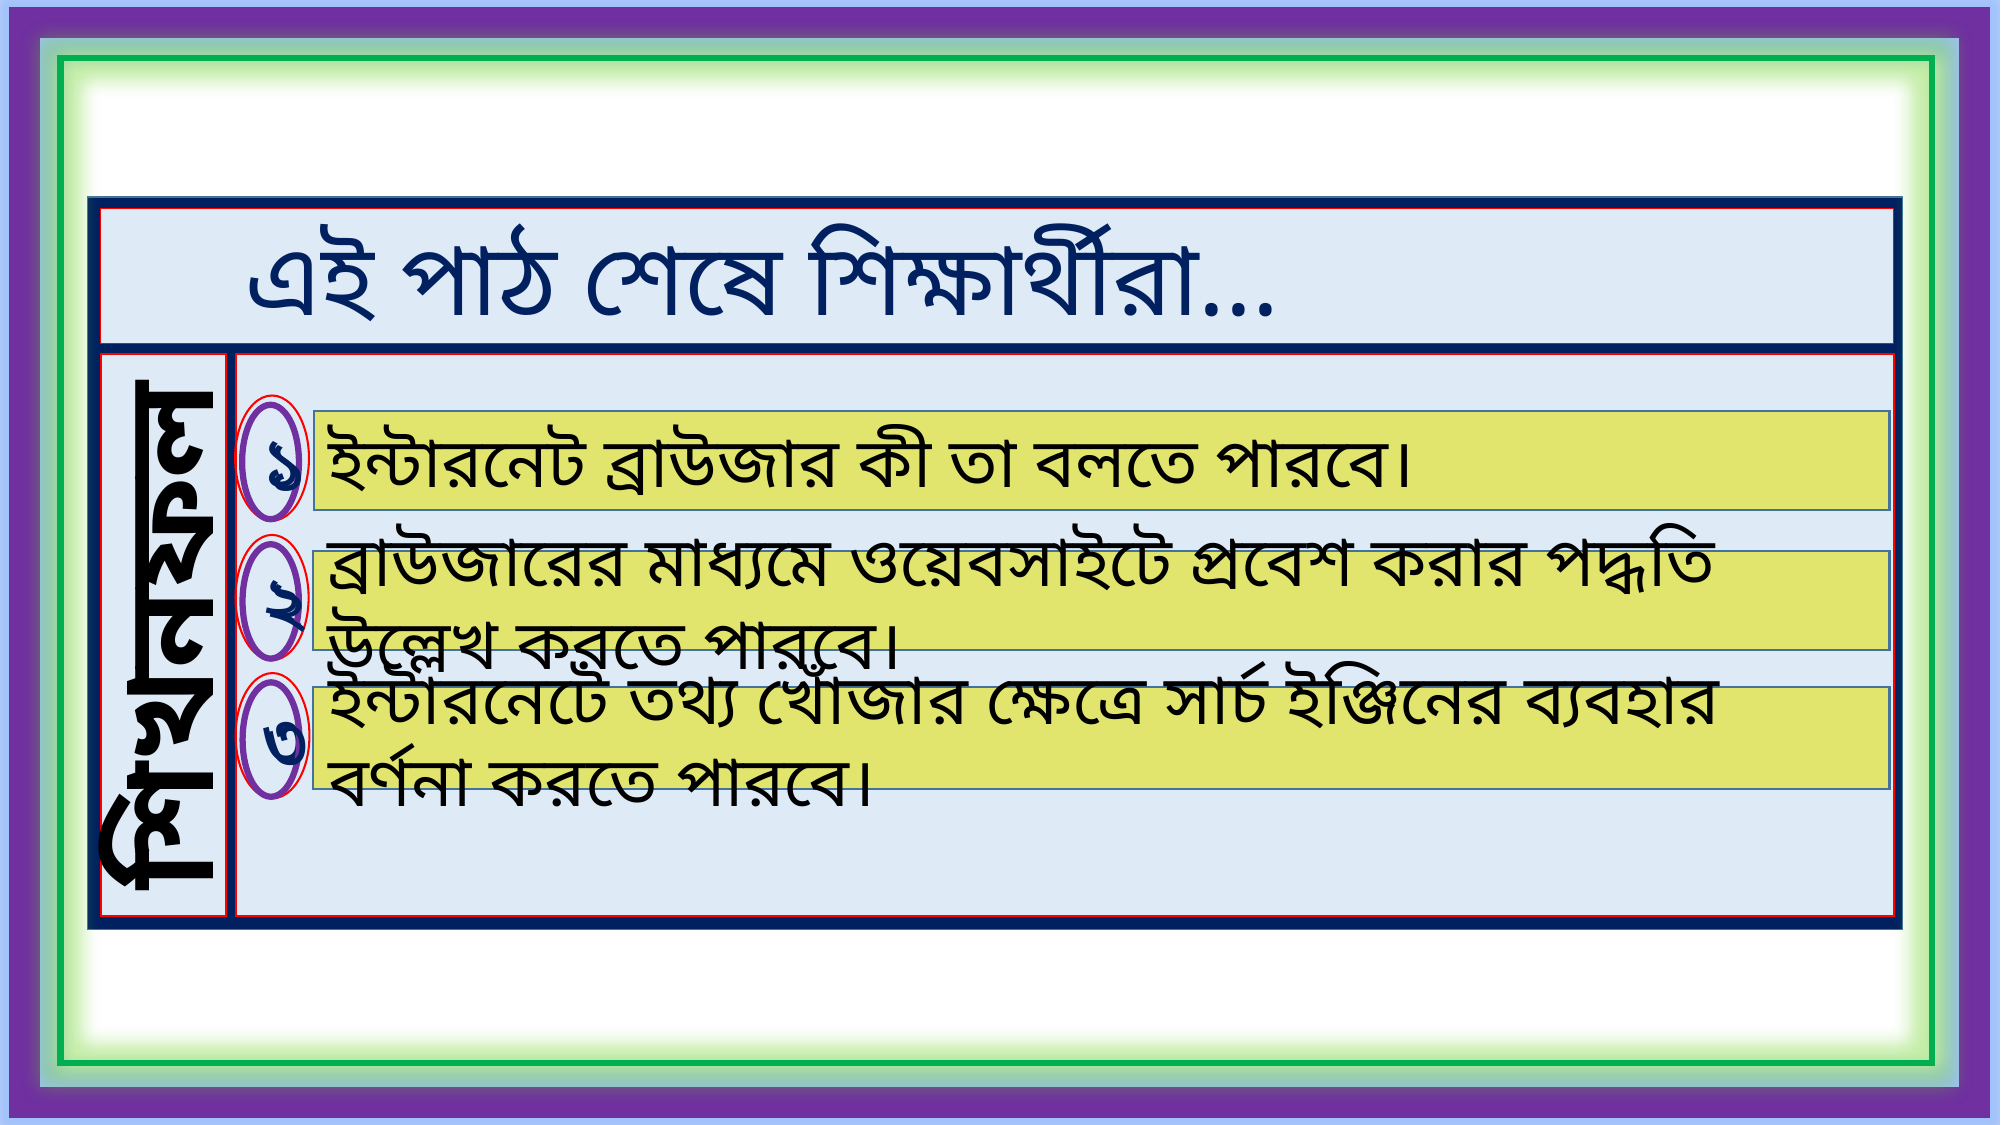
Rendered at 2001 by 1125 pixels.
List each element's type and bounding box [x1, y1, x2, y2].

text_box [235, 534, 309, 661]
text_box [235, 673, 310, 799]
text_box [235, 395, 309, 521]
text_box [24, 22, 1975, 1103]
